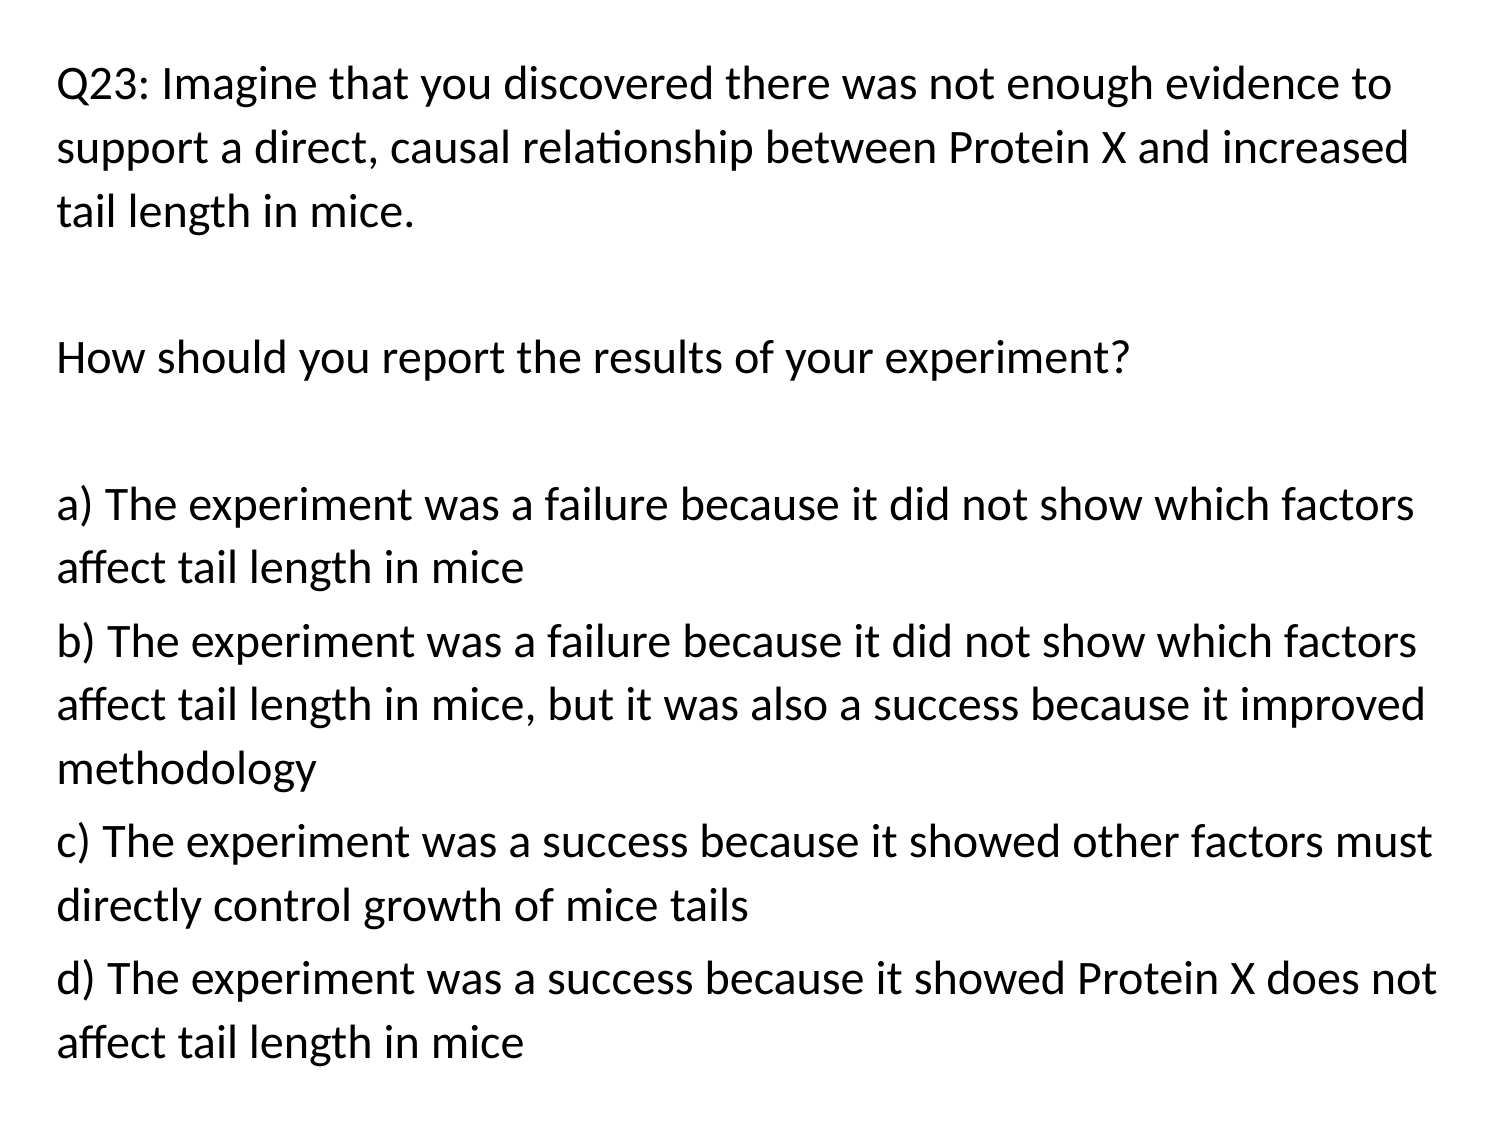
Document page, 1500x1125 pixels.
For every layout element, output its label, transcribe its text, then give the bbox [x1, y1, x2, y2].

list Q23: Imagine that you discovered there was not enough evidence to support a direct, causal relationship between Protein X and increased tail length in mice. How should you report the results of your experiment? a) The experiment was a failure because it did not show which factors affect tail length in mice b) The experiment was a failure because it did not show which factors affect tail length in mice, but it was also a success because it improved methodology c) The experiment was a success because it showed other factors must directly control growth of mice tails d) The experiment was a success because it showed Protein X does not affect tail length in mice [41, 38, 1461, 1081]
